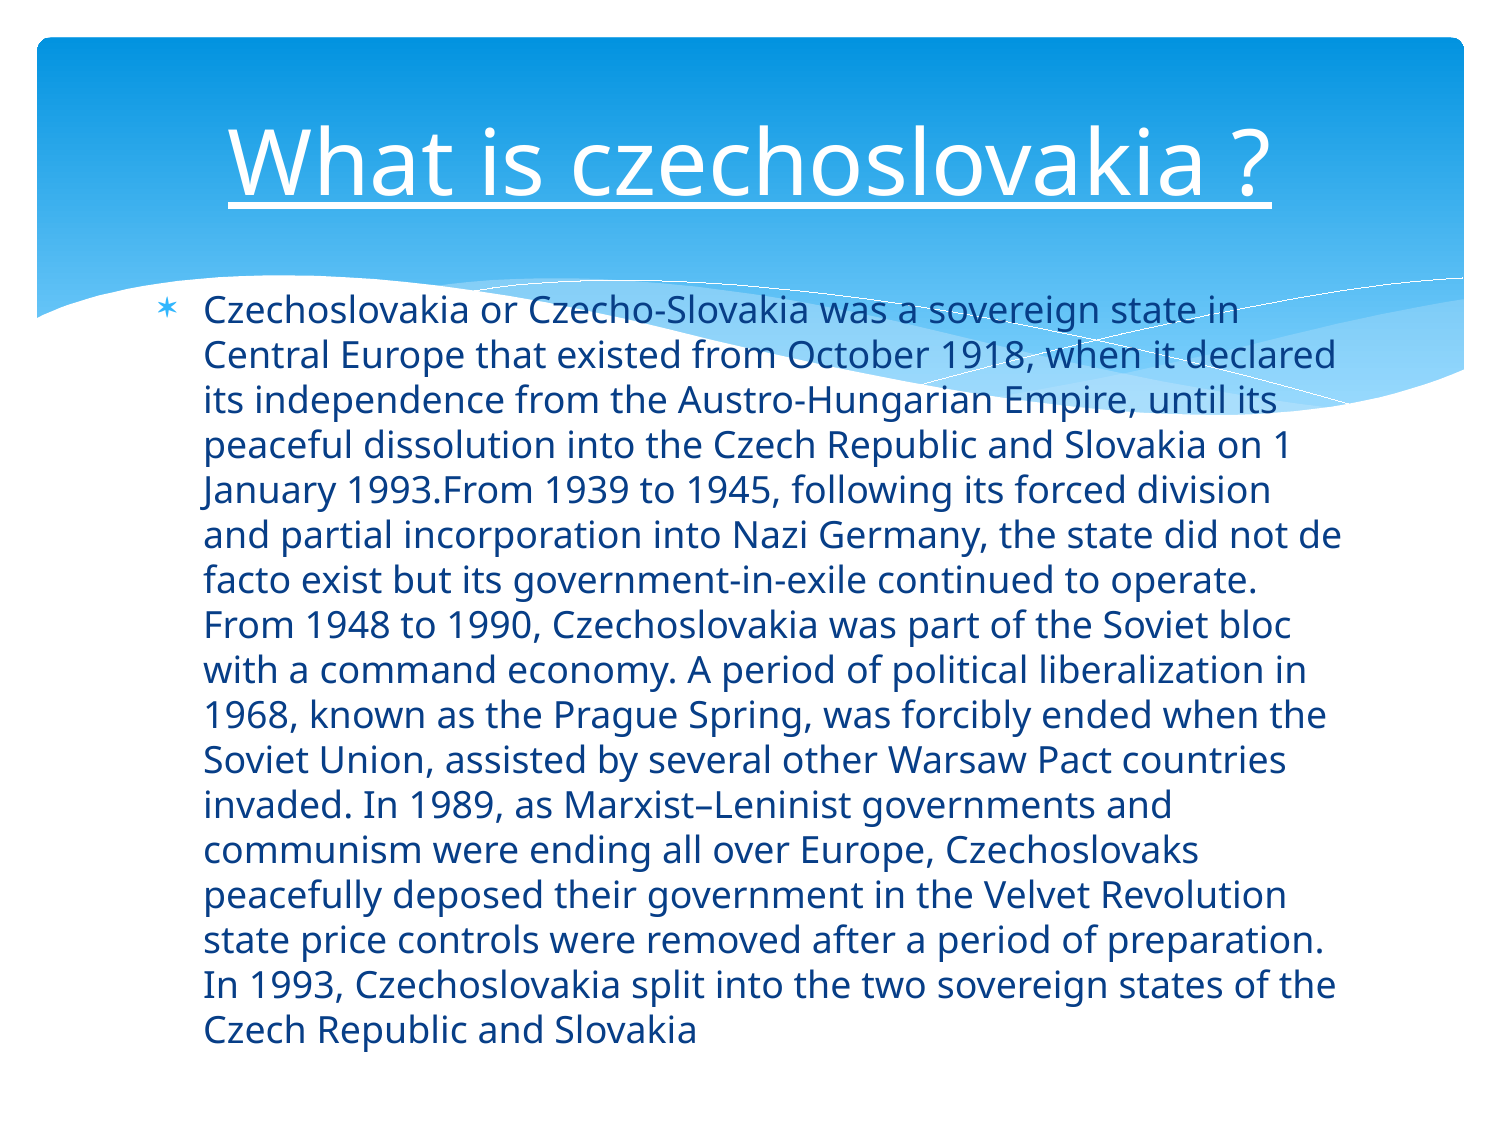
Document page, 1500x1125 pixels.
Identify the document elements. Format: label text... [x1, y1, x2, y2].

list Czechoslovakia or Czecho-Slovakia was a sovereign state in Central Europe that existed from October 1918, when it declared its independence from the Austro-Hungarian Empire, until its peaceful dissolution into the Czech Republic and Slovakia on 1 January 1993.From 1939 to 1945, following its forced division and partial incorporation into Nazi Germany, the state did not de facto exist but its government-in-exile continued to operate. From 1948 to 1990, Czechoslovakia was part of the Soviet bloc with a command economy. A period of political liberalization in 1968, known as the Prague Spring, was forcibly ended when the Soviet Union, assisted by several other Warsaw Pact countries invaded. In 1989, as Marxist–Leninist governments and communism were ending all over Europe, Czechoslovaks peacefully deposed their government in the Velvet Revolution state price controls were removed after a period of preparation. In 1993, Czechoslovakia split into the two sovereign states of the Czech Republic and Slovakia [143, 278, 1359, 1005]
title What is czechoslovakia ? [75, 55, 1425, 261]
